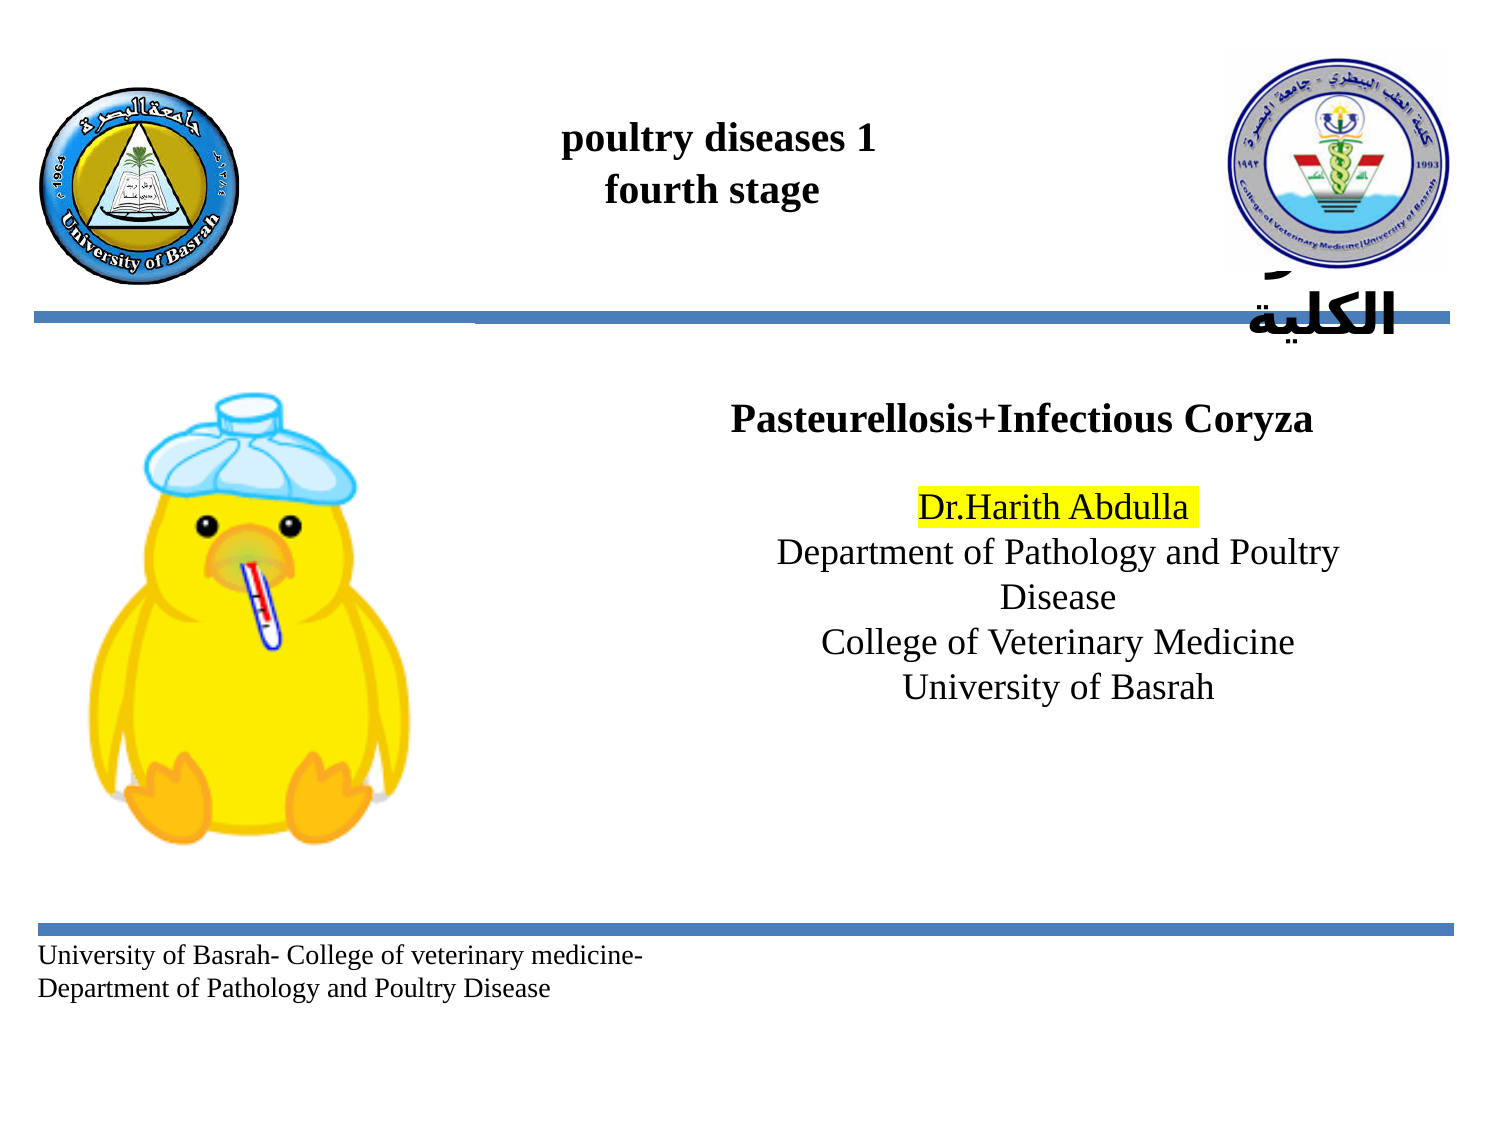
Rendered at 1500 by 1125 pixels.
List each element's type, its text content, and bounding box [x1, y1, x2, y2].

text_box Dr.Harith Abdulla Department of Pathology and Poultry Disease College of Veterinary Medicine University of Basrah [741, 474, 1375, 715]
picture [1224, 50, 1451, 271]
picture [20, 323, 476, 896]
text_box poultry diseases 1 fourth stage [262, 87, 1163, 220]
picture [39, 87, 240, 285]
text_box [22, 928, 1455, 1013]
text_box شعار الكلية [1185, 169, 1461, 353]
text_box Pasteurellosis+Infectious Coryza [565, 358, 1479, 449]
